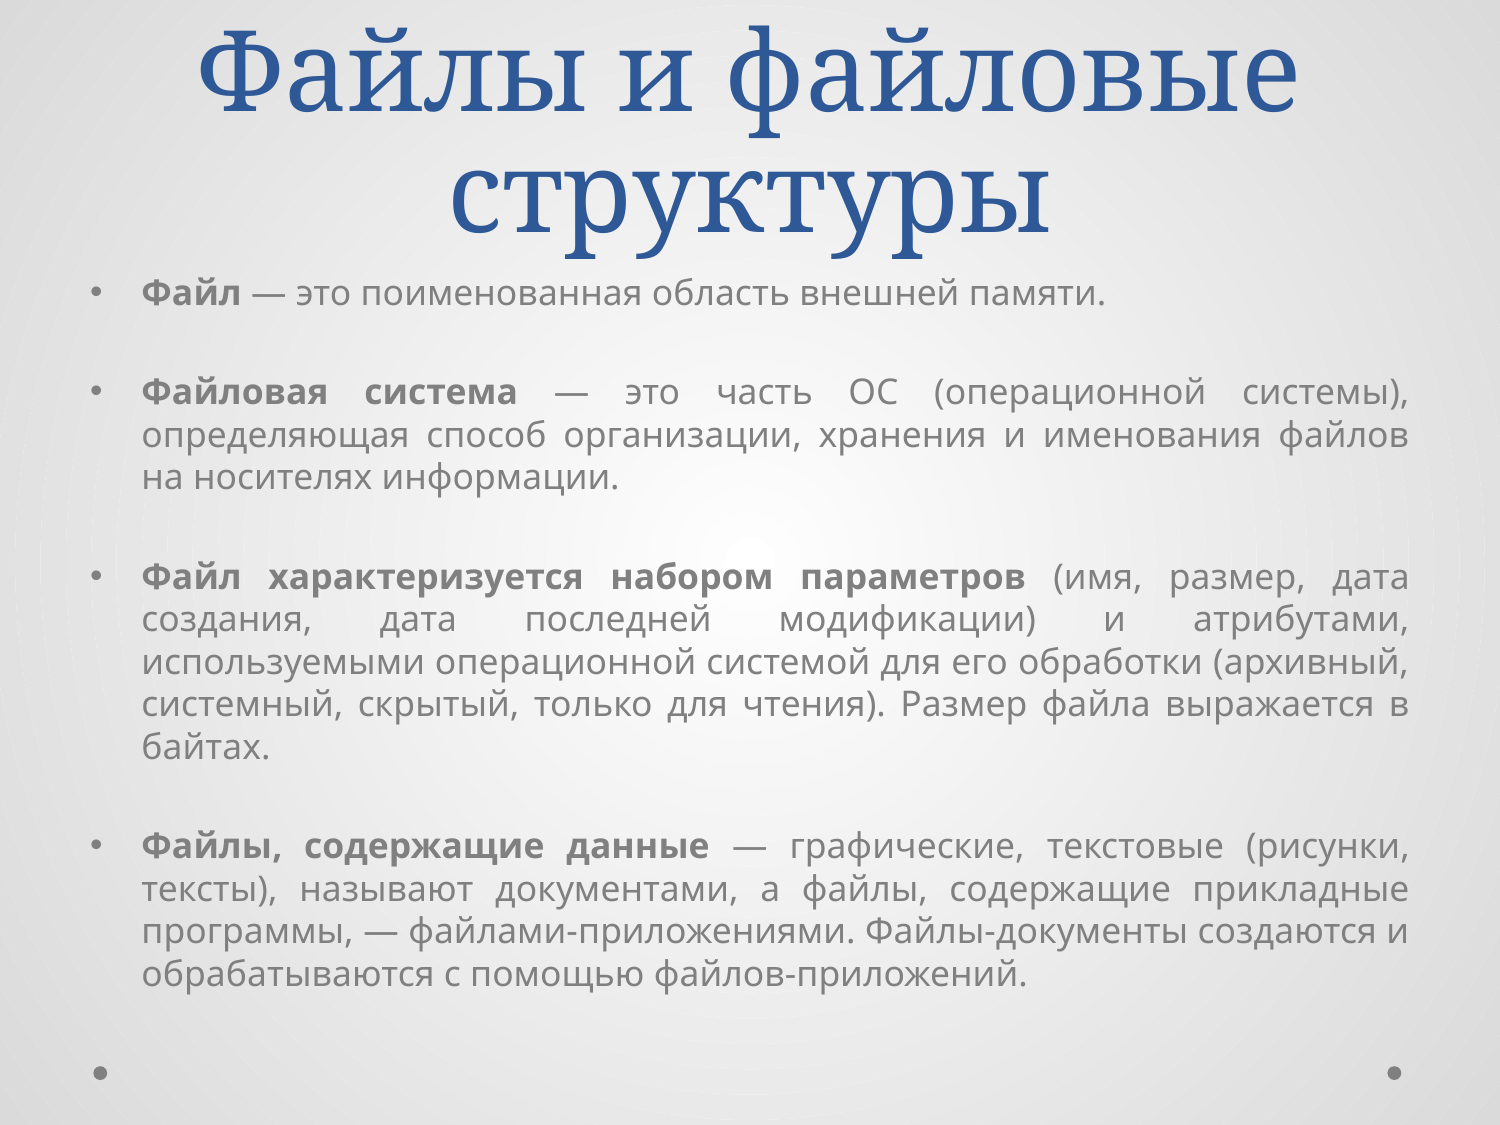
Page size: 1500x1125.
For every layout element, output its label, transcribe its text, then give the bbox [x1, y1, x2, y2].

title Файлы и файловые структуры [75, 0, 1425, 262]
list Файл — это поименованная область внешней памяти. Файловая система — это часть ОС (операционной системы), определяющая способ организации, хранения и именования файлов на носителях информации. Файл характеризуется набором параметров (имя, размер, дата создания, дата последней модификации) и атрибутами, используемыми операционной системой для его обработки (архивный, системный, скрытый, только для чтения). Размер файла выражается в байтах. Файлы, содержащие данные — графические, текстовые (рисунки, тексты), называют документами, а файлы, содержащие прикладные программы, — файлами-приложениями. Файлы-документы создаются и обрабатываются с помощью файлов-приложений. [75, 262, 1425, 1005]
